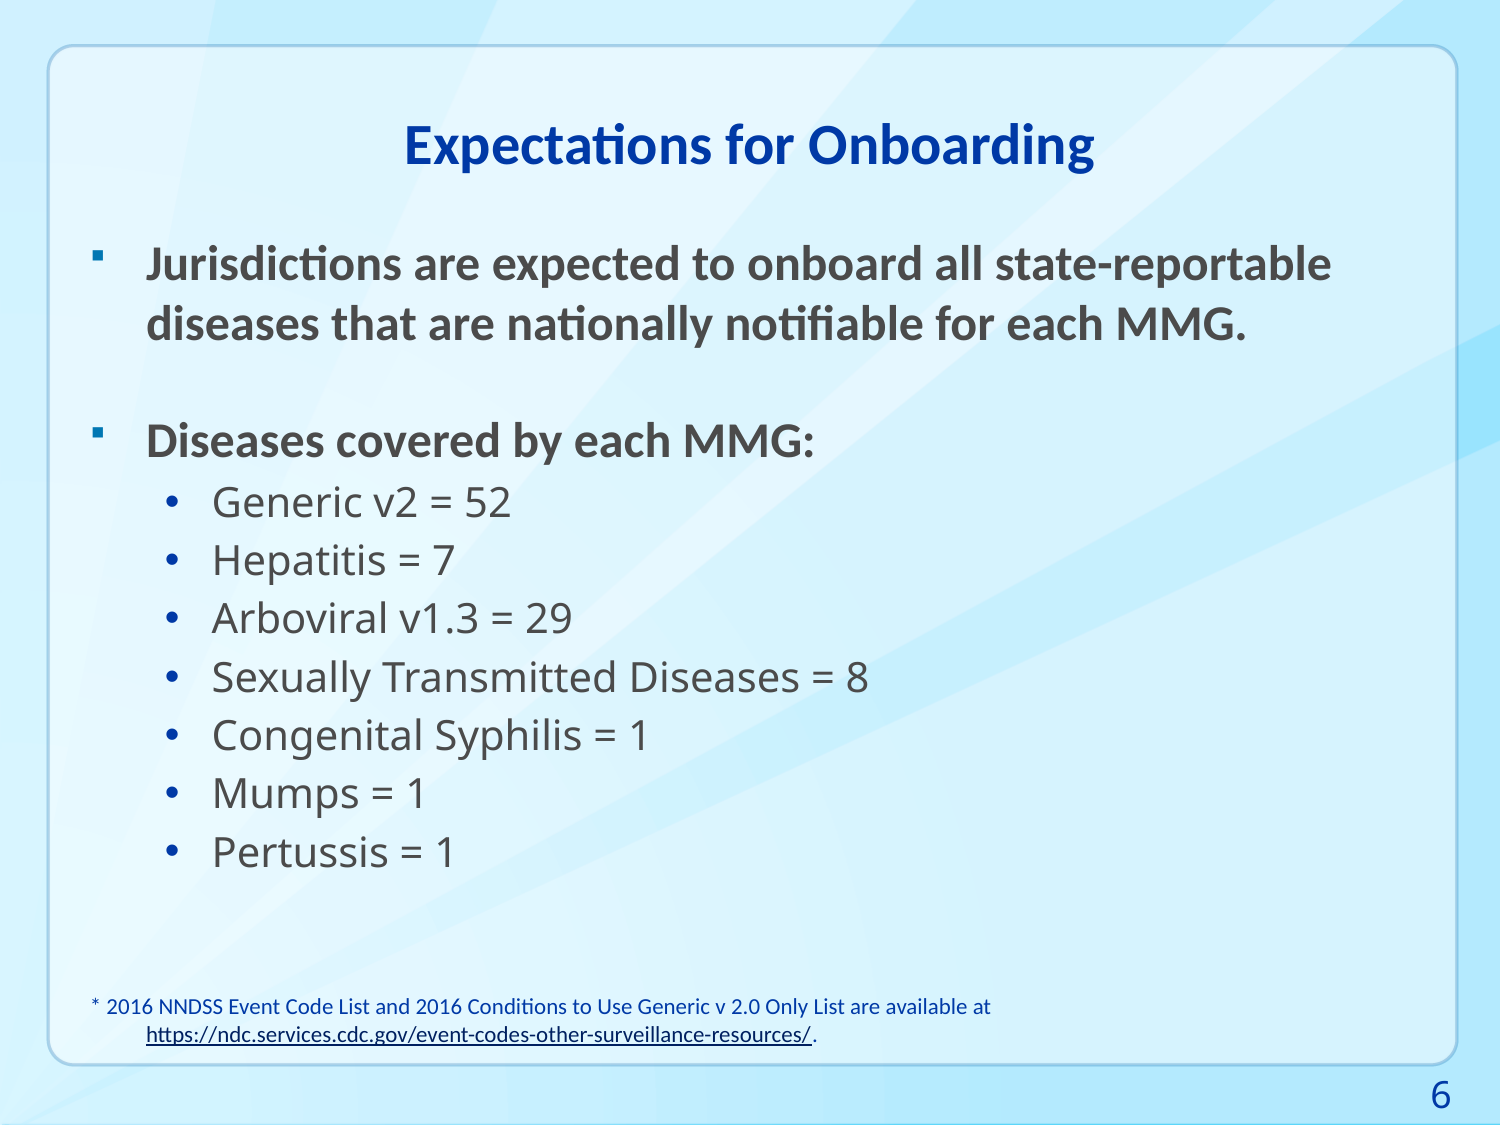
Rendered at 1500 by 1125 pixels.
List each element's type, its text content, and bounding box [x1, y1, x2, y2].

list * 2016 NNDSS Event Code List and 2016 Conditions to Use Generic v 2.0 Only List are available at https://ndc.services.cdc.gov/event-codes-other-surveillance-resources/. [75, 970, 1440, 1087]
picture [0, 0, 1500, 1125]
list Jurisdictions are expected to onboard all state-reportable diseases that are nationally notifiable for each MMG. Diseases covered by each MMG: Generic v2 = 52 Hepatitis = 7 Arboviral v1.3 = 29 Sexually Transmitted Diseases = 8 Congenital Syphilis = 1 Mumps = 1 Pertussis = 1 [75, 223, 1425, 950]
title Expectations for Onboarding [75, 45, 1425, 185]
